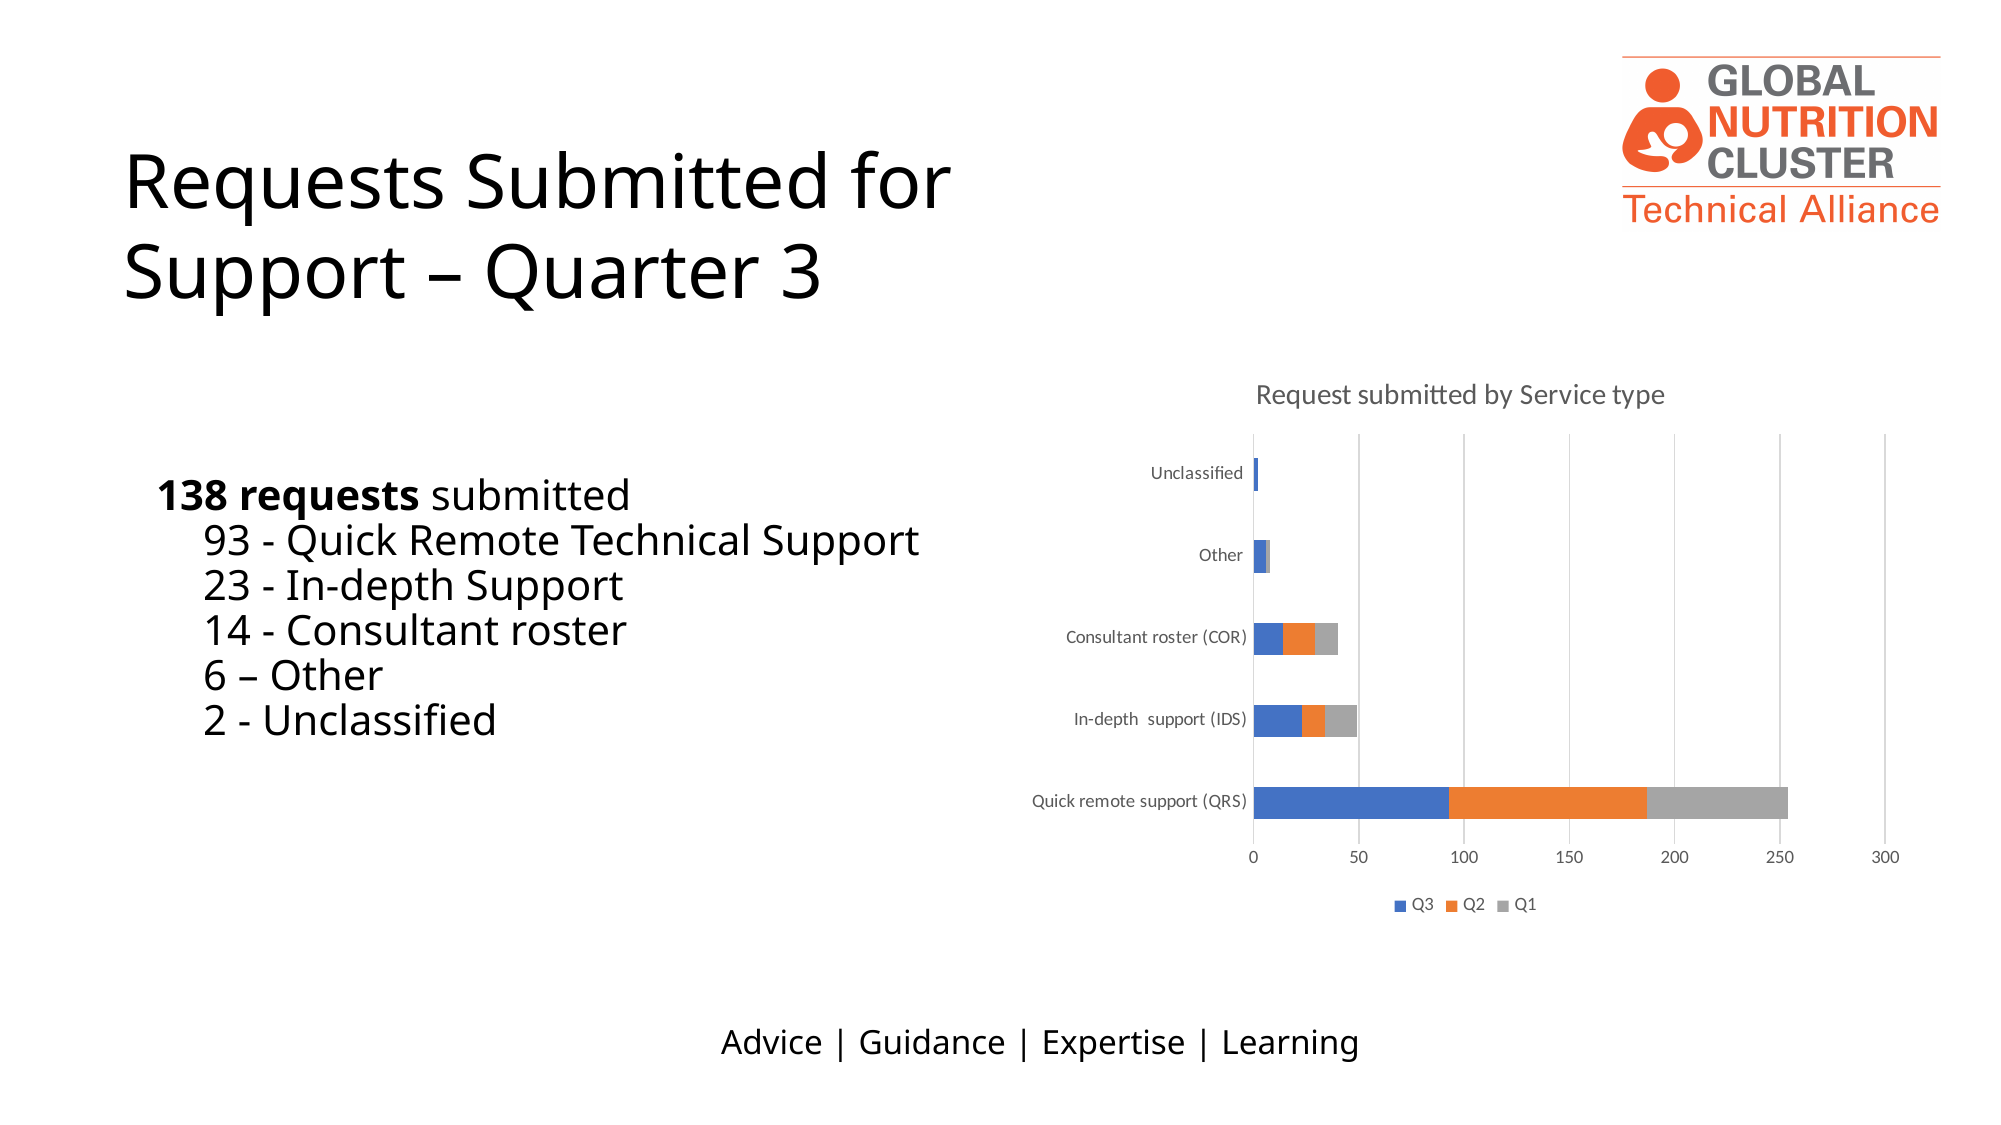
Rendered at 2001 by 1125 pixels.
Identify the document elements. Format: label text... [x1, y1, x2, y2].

title 138 requests submitted 93 - Quick Remote Technical Support 23 - In-depth Support 14 - Consultant roster 6 – Other 2 - Unclassified [141, 467, 1002, 685]
text_box Requests Submitted for Support – Quarter 3 [108, 125, 1080, 321]
chart [1002, 321, 1974, 1000]
picture [1622, 56, 1941, 232]
